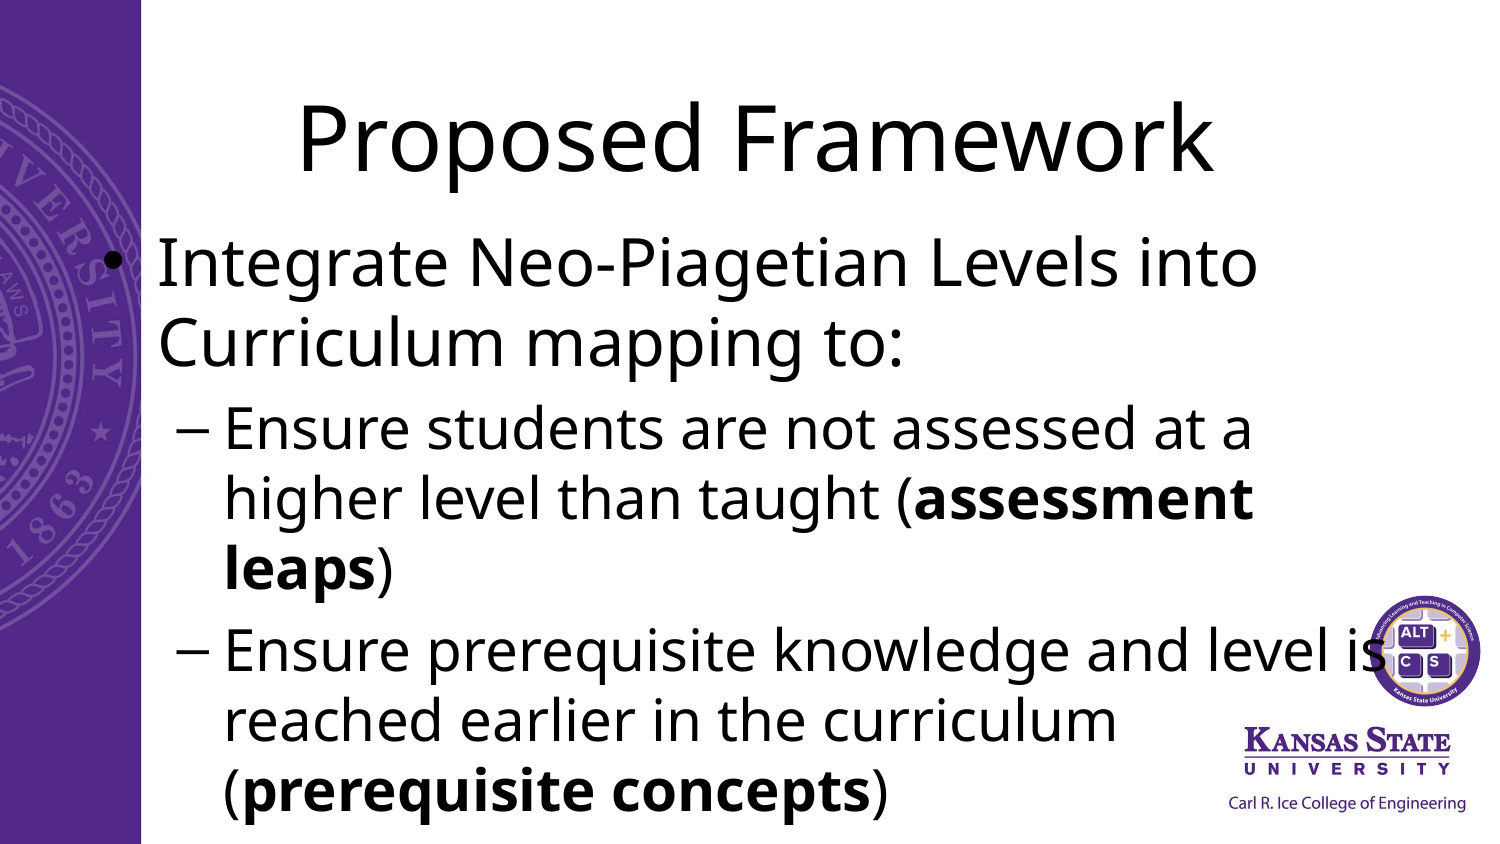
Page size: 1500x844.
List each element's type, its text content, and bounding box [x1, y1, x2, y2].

title Proposed Framework [86, 95, 1425, 175]
picture [0, 0, 1500, 844]
list Integrate Neo-Piagetian Levels into Curriculum mapping to: Ensure students are not assessed at a higher level than taught (assessment leaps) Ensure prerequisite knowledge and level is reached earlier in the curriculum (prerequisite concepts) [86, 212, 1425, 754]
